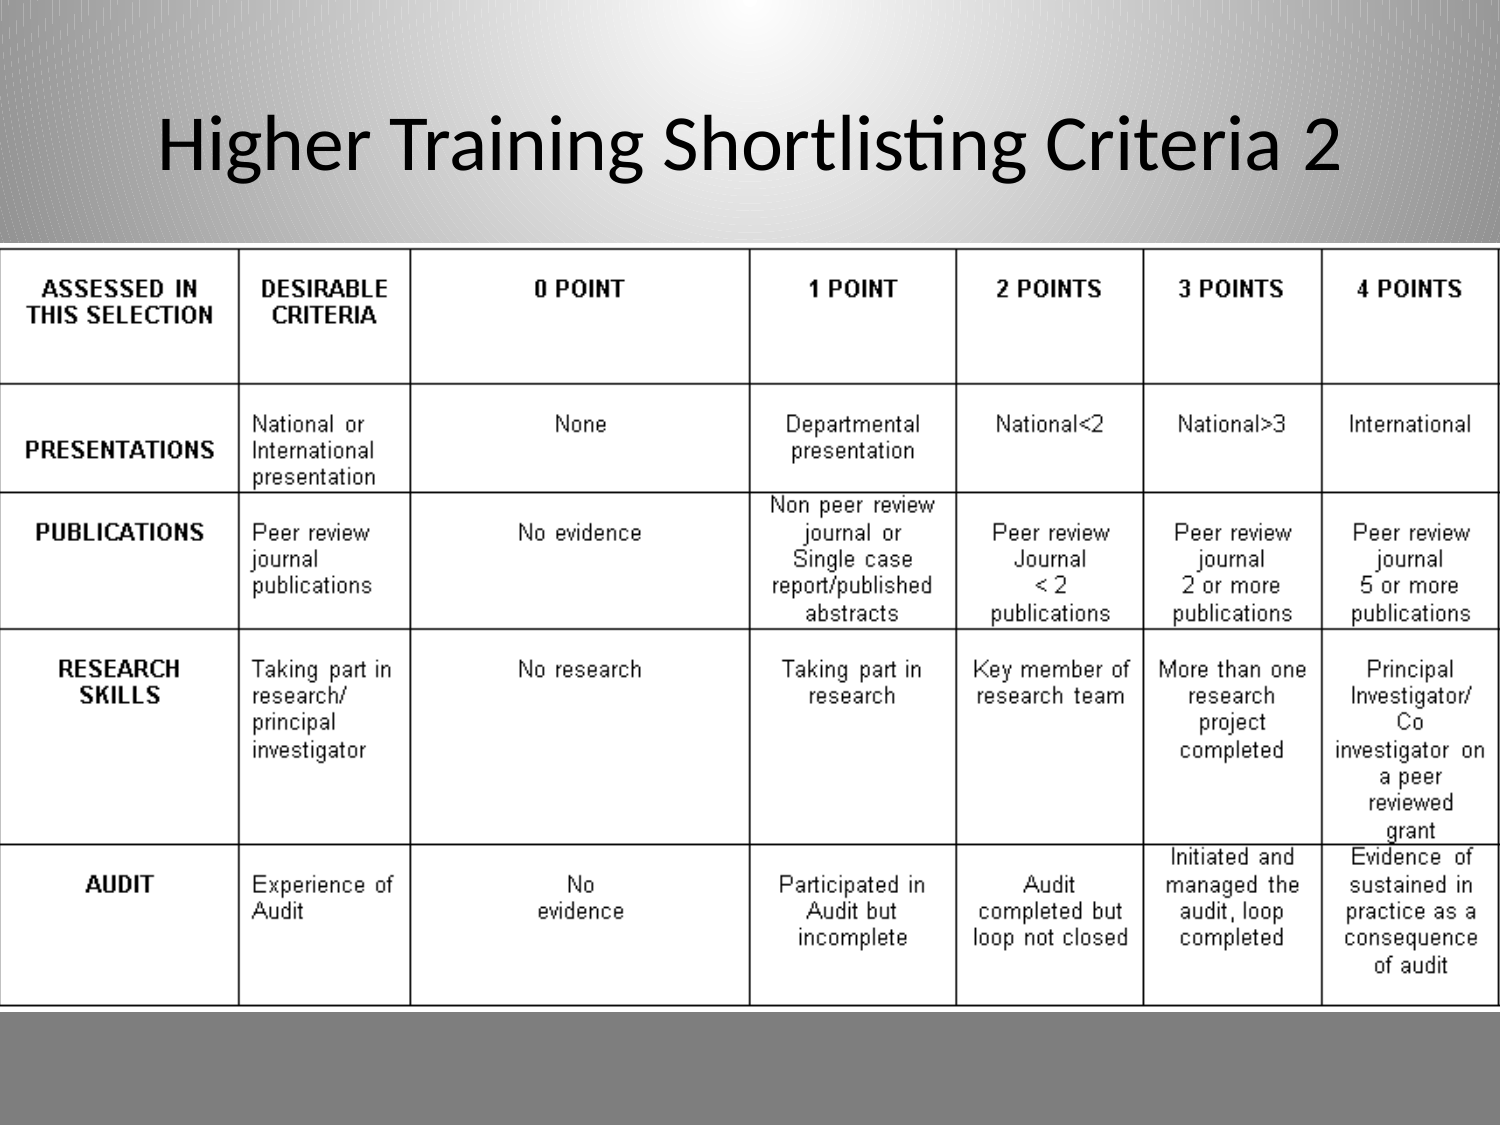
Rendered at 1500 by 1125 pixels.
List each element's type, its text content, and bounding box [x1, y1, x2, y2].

title Higher Training Shortlisting Criteria 2 [74, 44, 1426, 234]
picture [0, 243, 1500, 1012]
